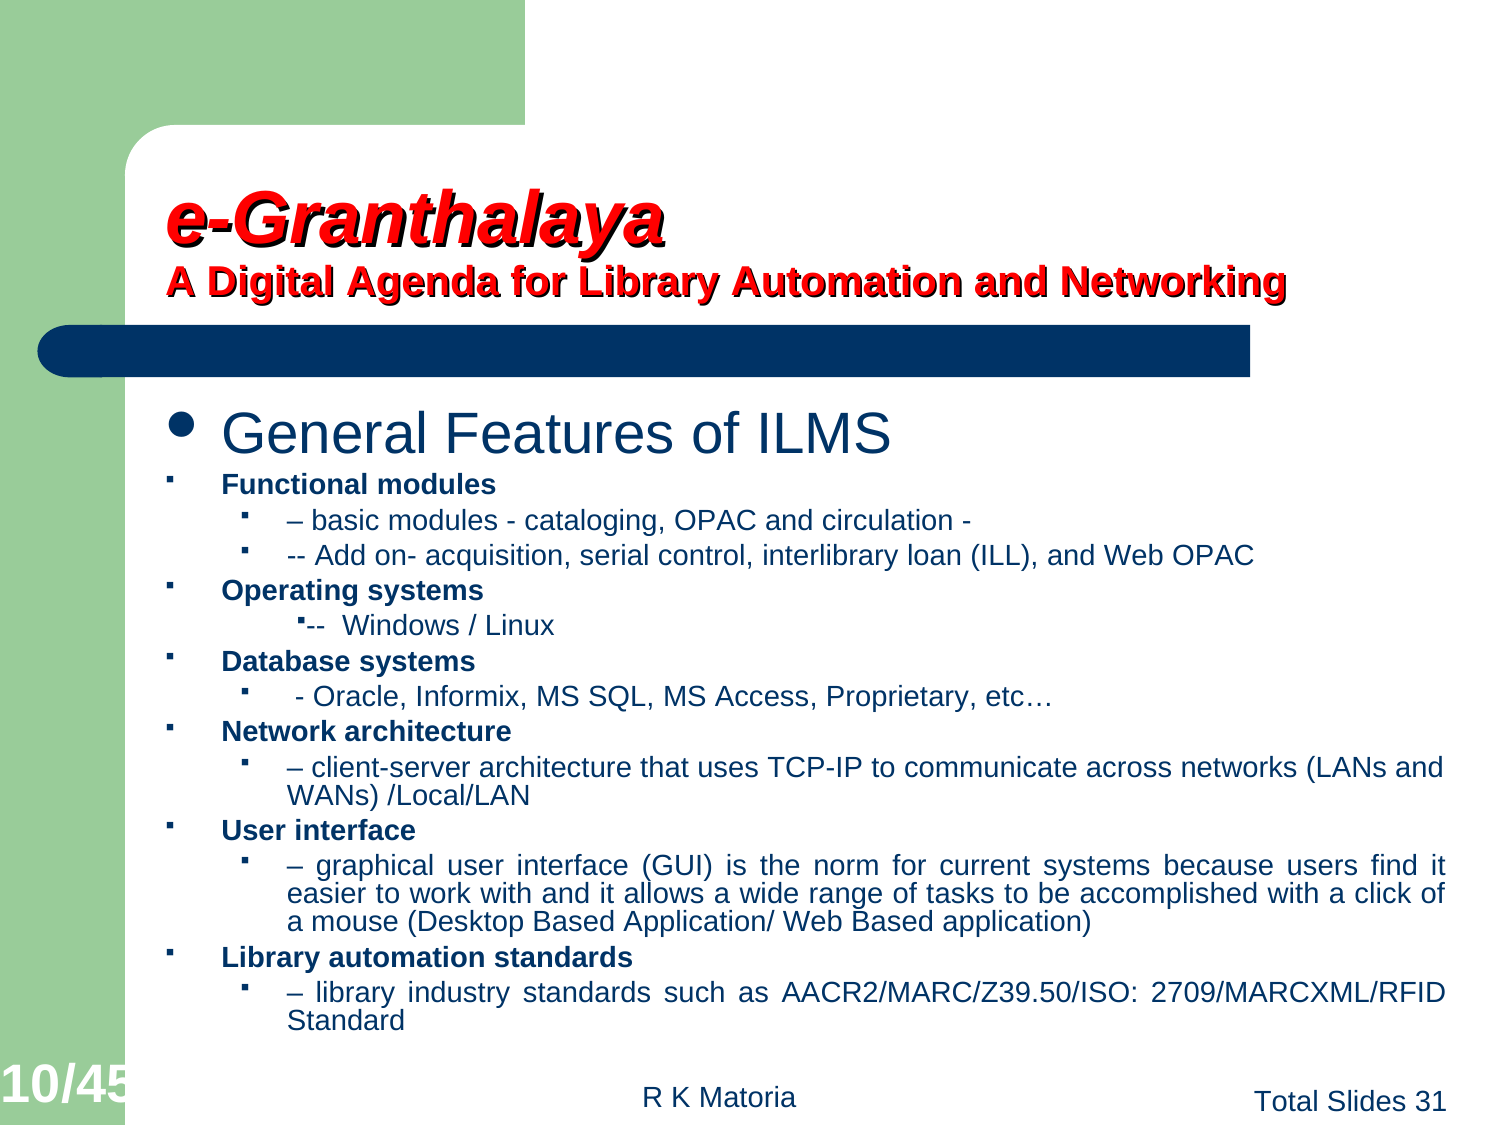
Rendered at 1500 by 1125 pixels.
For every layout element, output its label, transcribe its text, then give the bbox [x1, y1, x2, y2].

title e-Granthalaya A Digital Agenda for Library Automation and Networking [149, 124, 1463, 313]
text_box General Features of ILMS Functional modules – basic modules - cataloging, OPAC and circulation - -- Add on- acquisition, serial control, interlibrary loan (ILL), and Web OPAC Operating systems -- Windows / Linux Database systems - Oracle, Informix, MS SQL, MS Access, Proprietary, etc… Network architecture – client-server architecture that uses TCP-IP to communicate across networks (LANs and WANs) /Local/LAN User interface – graphical user interface (GUI) is the norm for current systems because users find it easier to work with and it allows a wide range of tasks to be accomplished with a click of a mouse (Desktop Based Application/ Web Based application) Library automation standards – library industry standards such as AACR2/MARC/Z39.50/ISO: 2709/MARCXML/RFID Standard [149, 387, 1463, 1050]
text_box R K Matoria [481, 1070, 957, 1121]
text_box <number>/45 [0, 975, 163, 1121]
text_box Total Slides 31 [1149, 1074, 1463, 1125]
